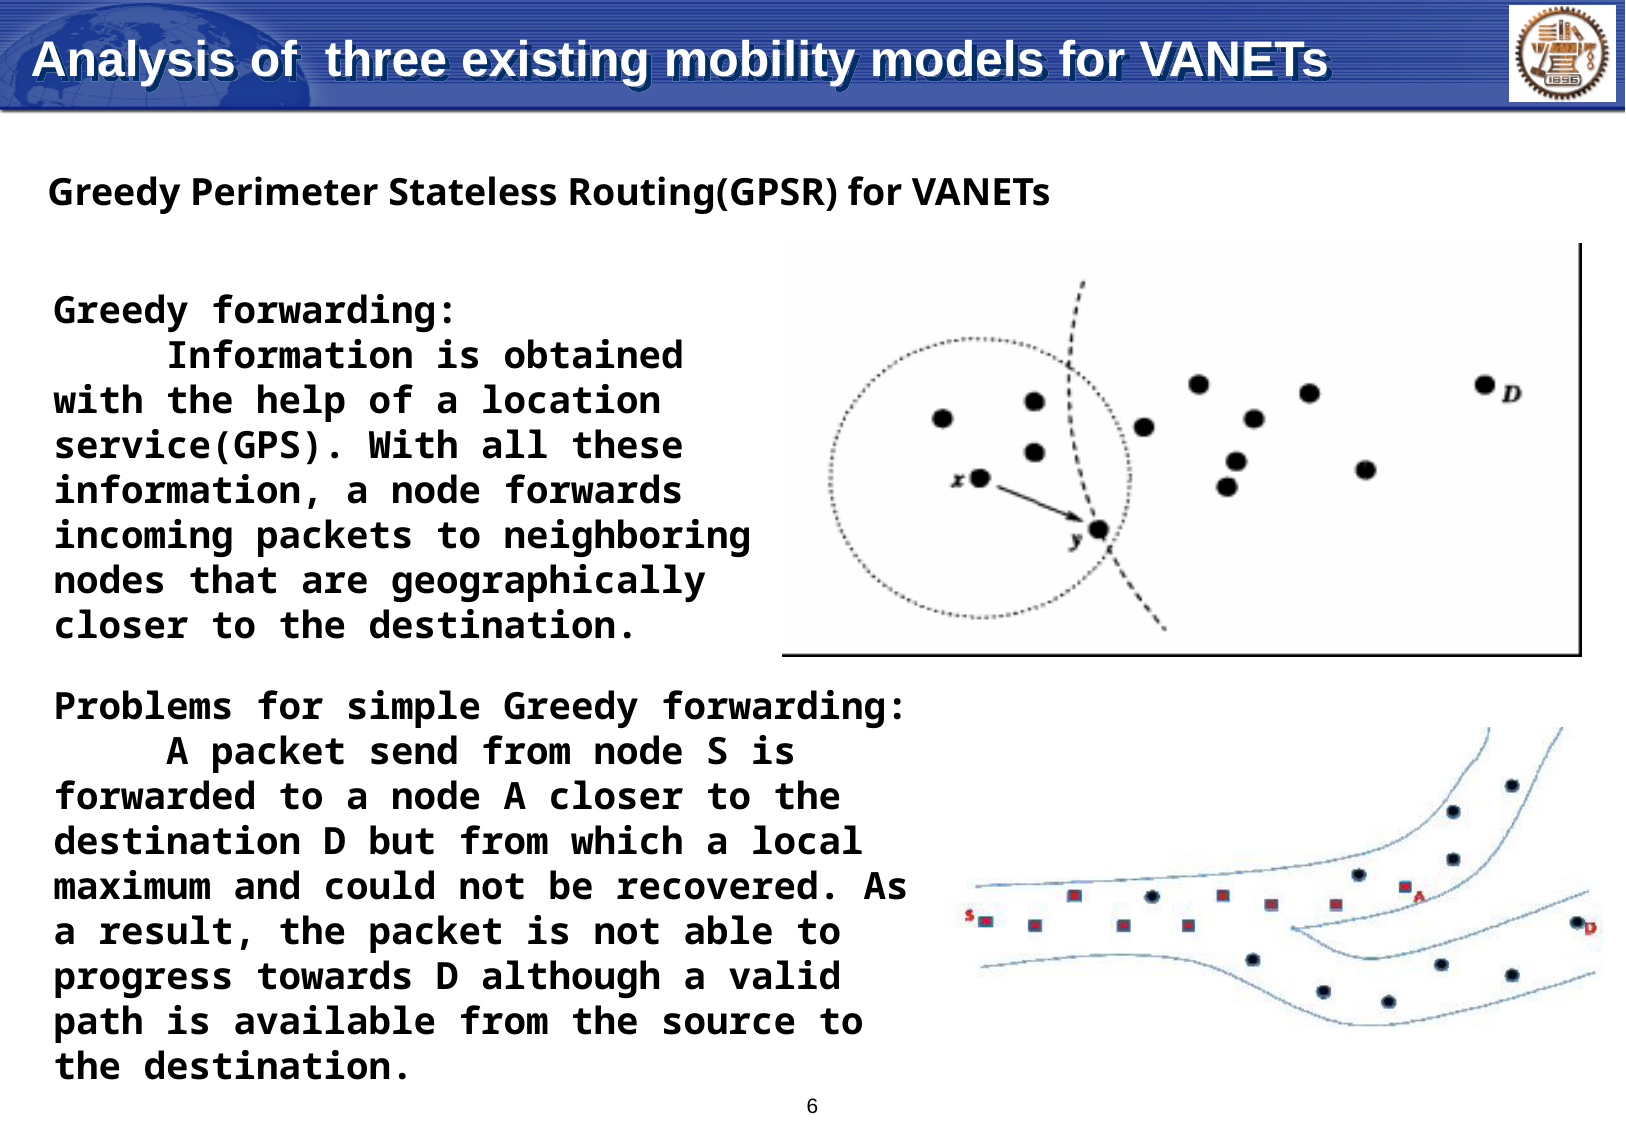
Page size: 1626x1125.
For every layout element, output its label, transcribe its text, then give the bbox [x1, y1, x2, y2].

picture [0, 0, 1625, 120]
text_box Greedy Perimeter Stateless Routing(GPSR) for VANETs [32, 160, 1073, 221]
text_box Problems for simple Greedy forwarding: A packet send from node S is forwarded to a node A closer to the destination D but from which a local maximum and could not be recovered. As a result, the packet is not able to progress towards D although a valid path is available from the source to the destination. [38, 674, 925, 1095]
text_box Greedy forwarding: Information is obtained with the help of a location service(GPS). With all these information, a node forwards incoming packets to neighboring nodes that are geographically closer to the destination. [38, 278, 777, 654]
text_box Analysis of three existing mobility models for VANETs [15, 19, 1398, 95]
picture [782, 243, 1582, 658]
footer 6 [554, 1087, 1071, 1125]
picture [945, 727, 1625, 1032]
